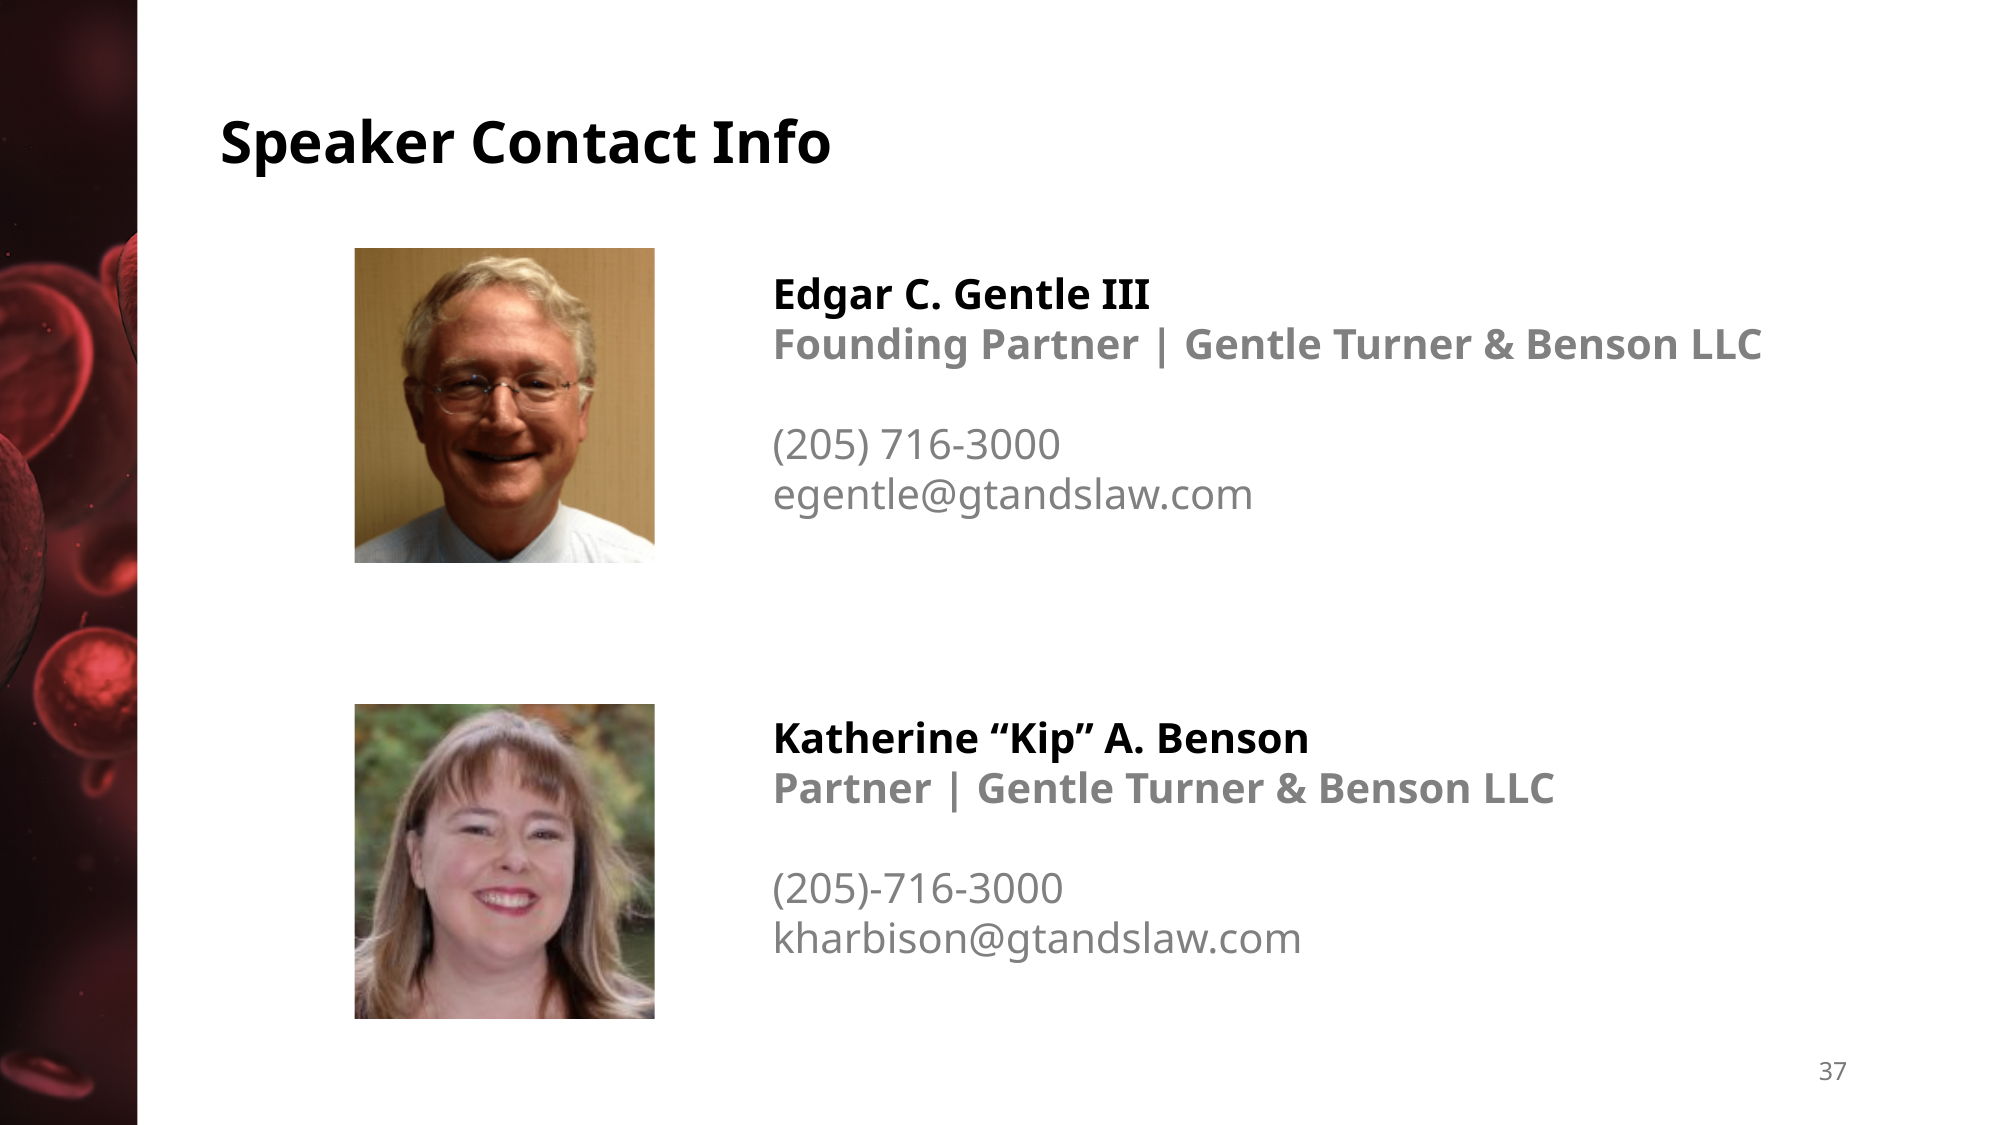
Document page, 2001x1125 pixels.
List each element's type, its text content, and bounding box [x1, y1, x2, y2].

slide_number 37 [1412, 1042, 1863, 1103]
text_box Edgar C. Gentle III Founding Partner | Gentle Turner & Benson LLC (205) 716-3000 egentle@gtandslaw.com [757, 260, 1888, 576]
picture [354, 248, 656, 563]
text_box Katherine “Kip” A. Benson Partner | Gentle Turner & Benson LLC (205)-716-3000 kharbison@gtandslaw.com [757, 704, 1863, 1020]
text_box Speaker Contact Info [205, 106, 1931, 233]
picture [354, 704, 656, 1020]
picture [0, 0, 138, 1125]
